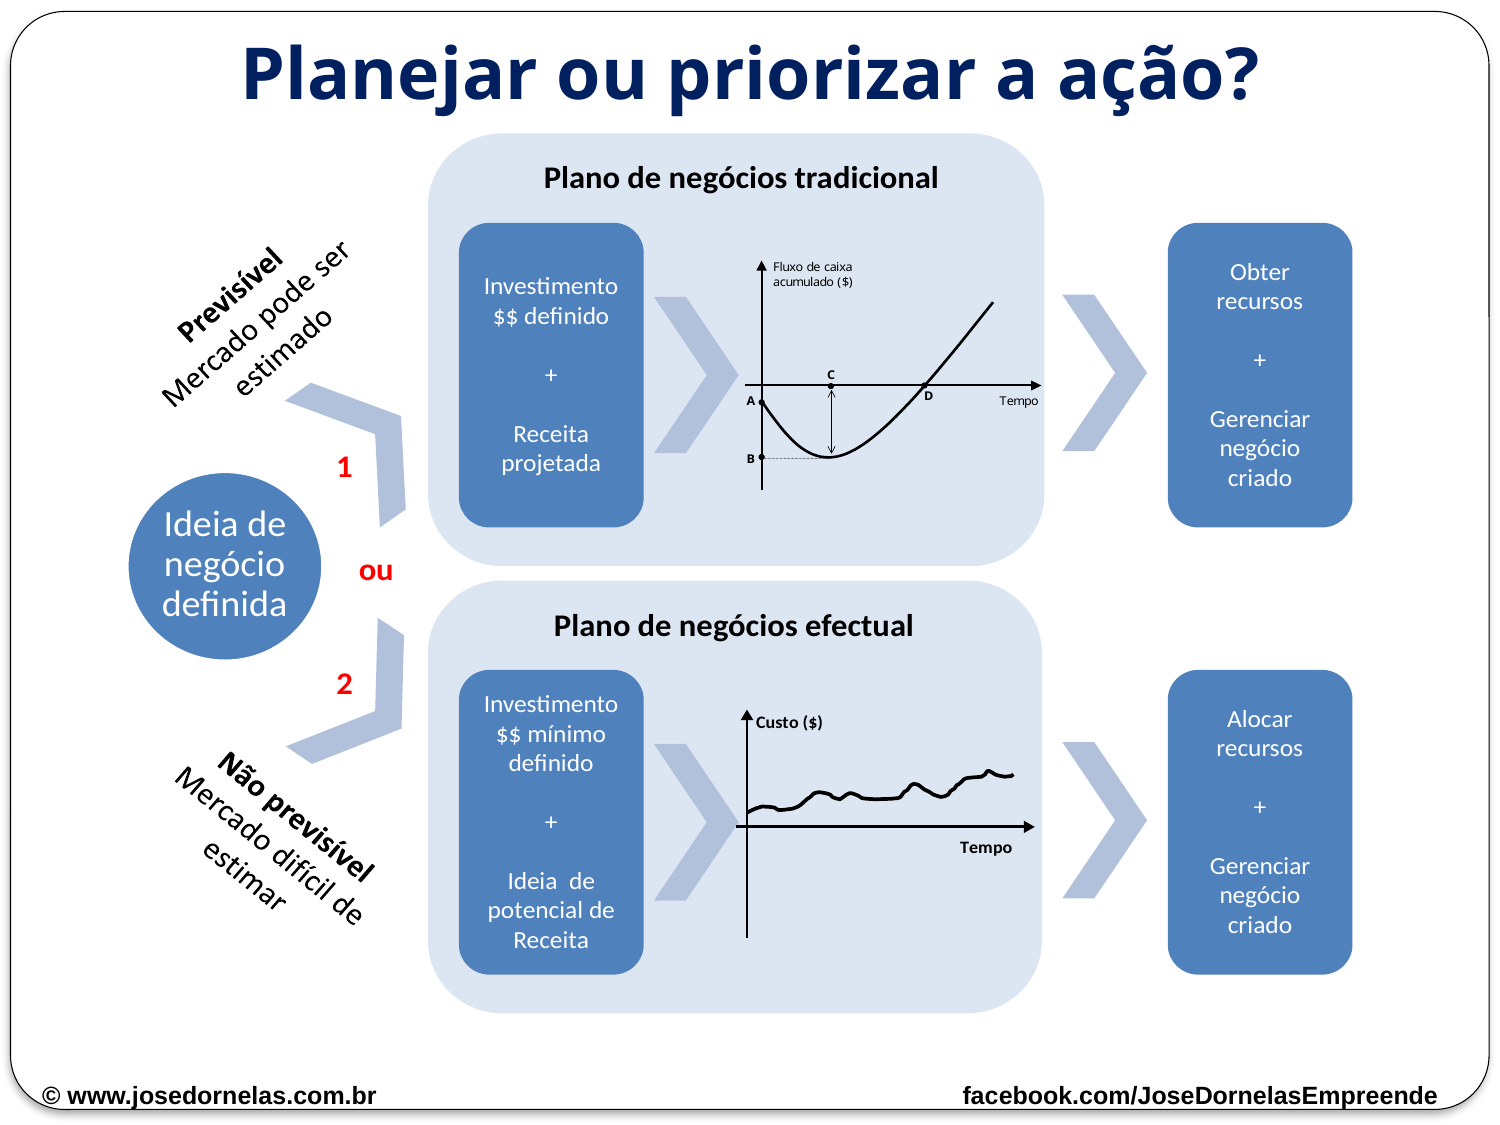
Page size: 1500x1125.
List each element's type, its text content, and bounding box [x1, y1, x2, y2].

text_box © www.josedornelas.com.br facebook.com/JoseDornelasEmpreende [27, 1072, 1459, 1117]
picture [100, 113, 1353, 1014]
title Planejar ou priorizar a ação? [112, 20, 1388, 209]
